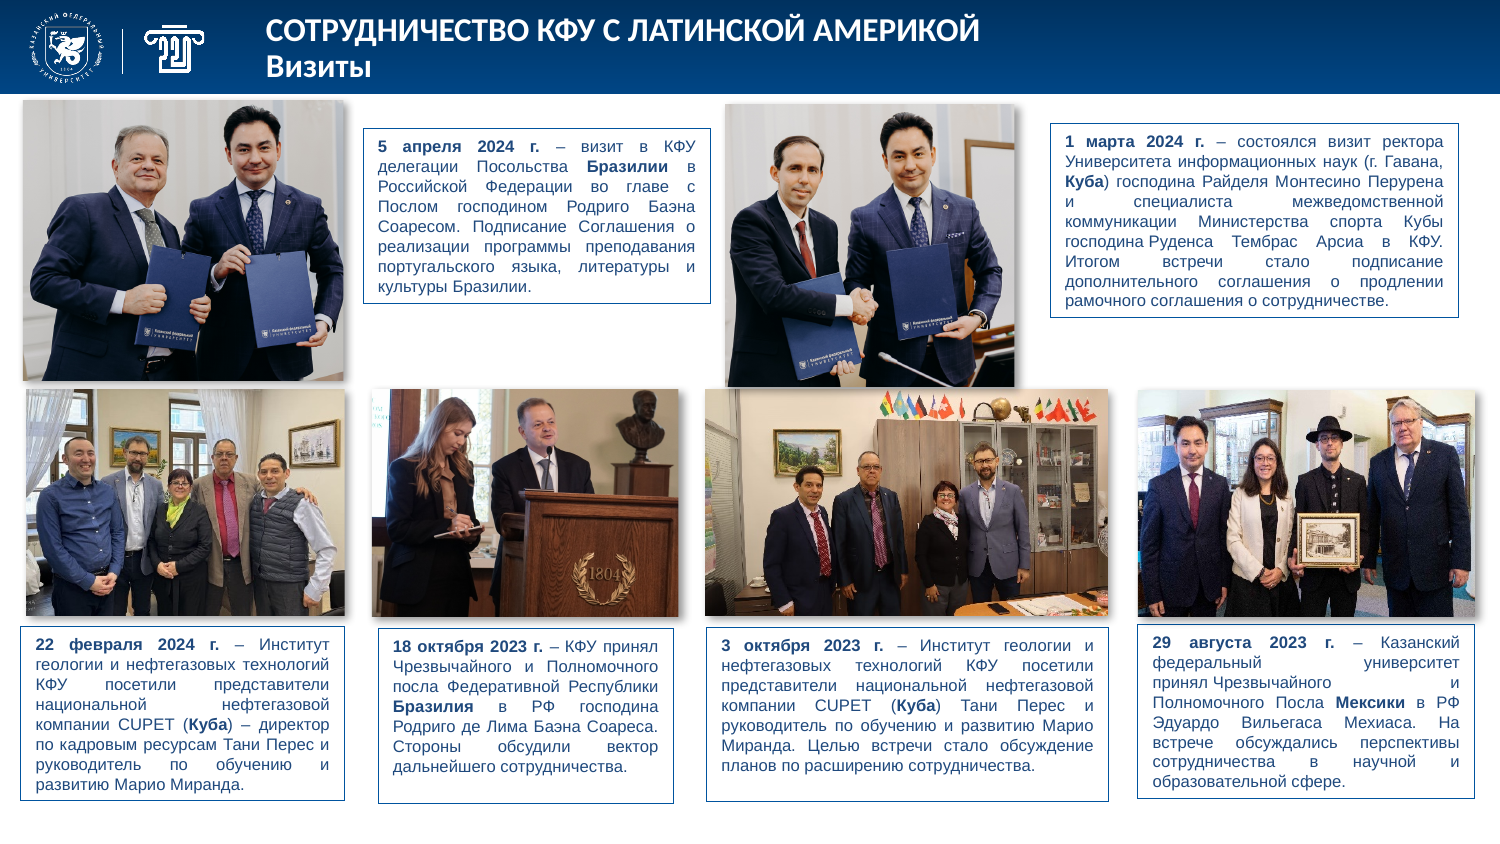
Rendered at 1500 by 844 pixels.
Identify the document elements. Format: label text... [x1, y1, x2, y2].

picture [371, 389, 679, 617]
picture [1137, 389, 1476, 617]
picture [724, 104, 1015, 387]
text_box [0, 0, 1500, 96]
picture [704, 389, 1108, 616]
text_box 22 февраля 2024 г. – Институт геологии и нефтегазовых технологий КФУ посетили представители национальной нефтегазовой компании CUPET (Куба) – директор по кадровым ресурсам Тани Перес и руководитель по обучению и развитию Марио Миранда. [20, 626, 345, 801]
text_box [193, 73, 1307, 164]
picture [25, 389, 345, 616]
picture [110, 13, 205, 84]
text_box 1 марта 2024 г. – состоялся визит ректора Университета информационных наук (г. Гавана, Куба) господина Райделя Монтесино Перурена и специалиста межведомственной коммуникации Министерства спорта Кубы господина Руденса Тембрас Арсиа в КФУ. Итогом встречи стало подписание дополнительного соглашения о продлении рамочного соглашения о сотрудничестве. [1050, 123, 1459, 318]
picture [22, 100, 344, 381]
picture [29, 12, 104, 84]
text_box СОТРУДНИЧЕСТВО КФУ С ЛАТИНСКОЙ АМЕРИКОЙ Визиты [254, 6, 1043, 73]
text_box 18 октября 2023 г. – КФУ принял Чрезвычайного и Полномочного посла Федеративной Республики Бразилия в РФ господина Родриго де Лима Баэна Соареса. Стороны обсудили вектор дальнейшего сотрудничества. [378, 628, 674, 804]
text_box 3 октября 2023 г. – Институт геологии и нефтегазовых технологий КФУ посетили представители национальной нефтегазовой компании CUPET (Куба) Тани Перес и руководитель по обучению и развитию Марио Миранда. Целью встречи стало обсуждение планов по расширению сотрудничества. [706, 627, 1109, 802]
text_box 5 апреля 2024 г. – визит в КФУ делегации Посольства Бразилии в Российской Федерации во главе с Послом господином Родриго Баэна Соаресом. Подписание Соглашения о реализации программы преподавания португальского языка, литературы и культуры Бразилии. [363, 128, 711, 304]
text_box 29 августа 2023 г. – Казанский федеральный университет принял Чрезвычайного и Полномочного Посла Мексики в РФ Эдуардо Вильегаса Мехиаса. На встрече обсуждались перспективы сотрудничества в научной и образовательной сфере. [1137, 625, 1475, 799]
